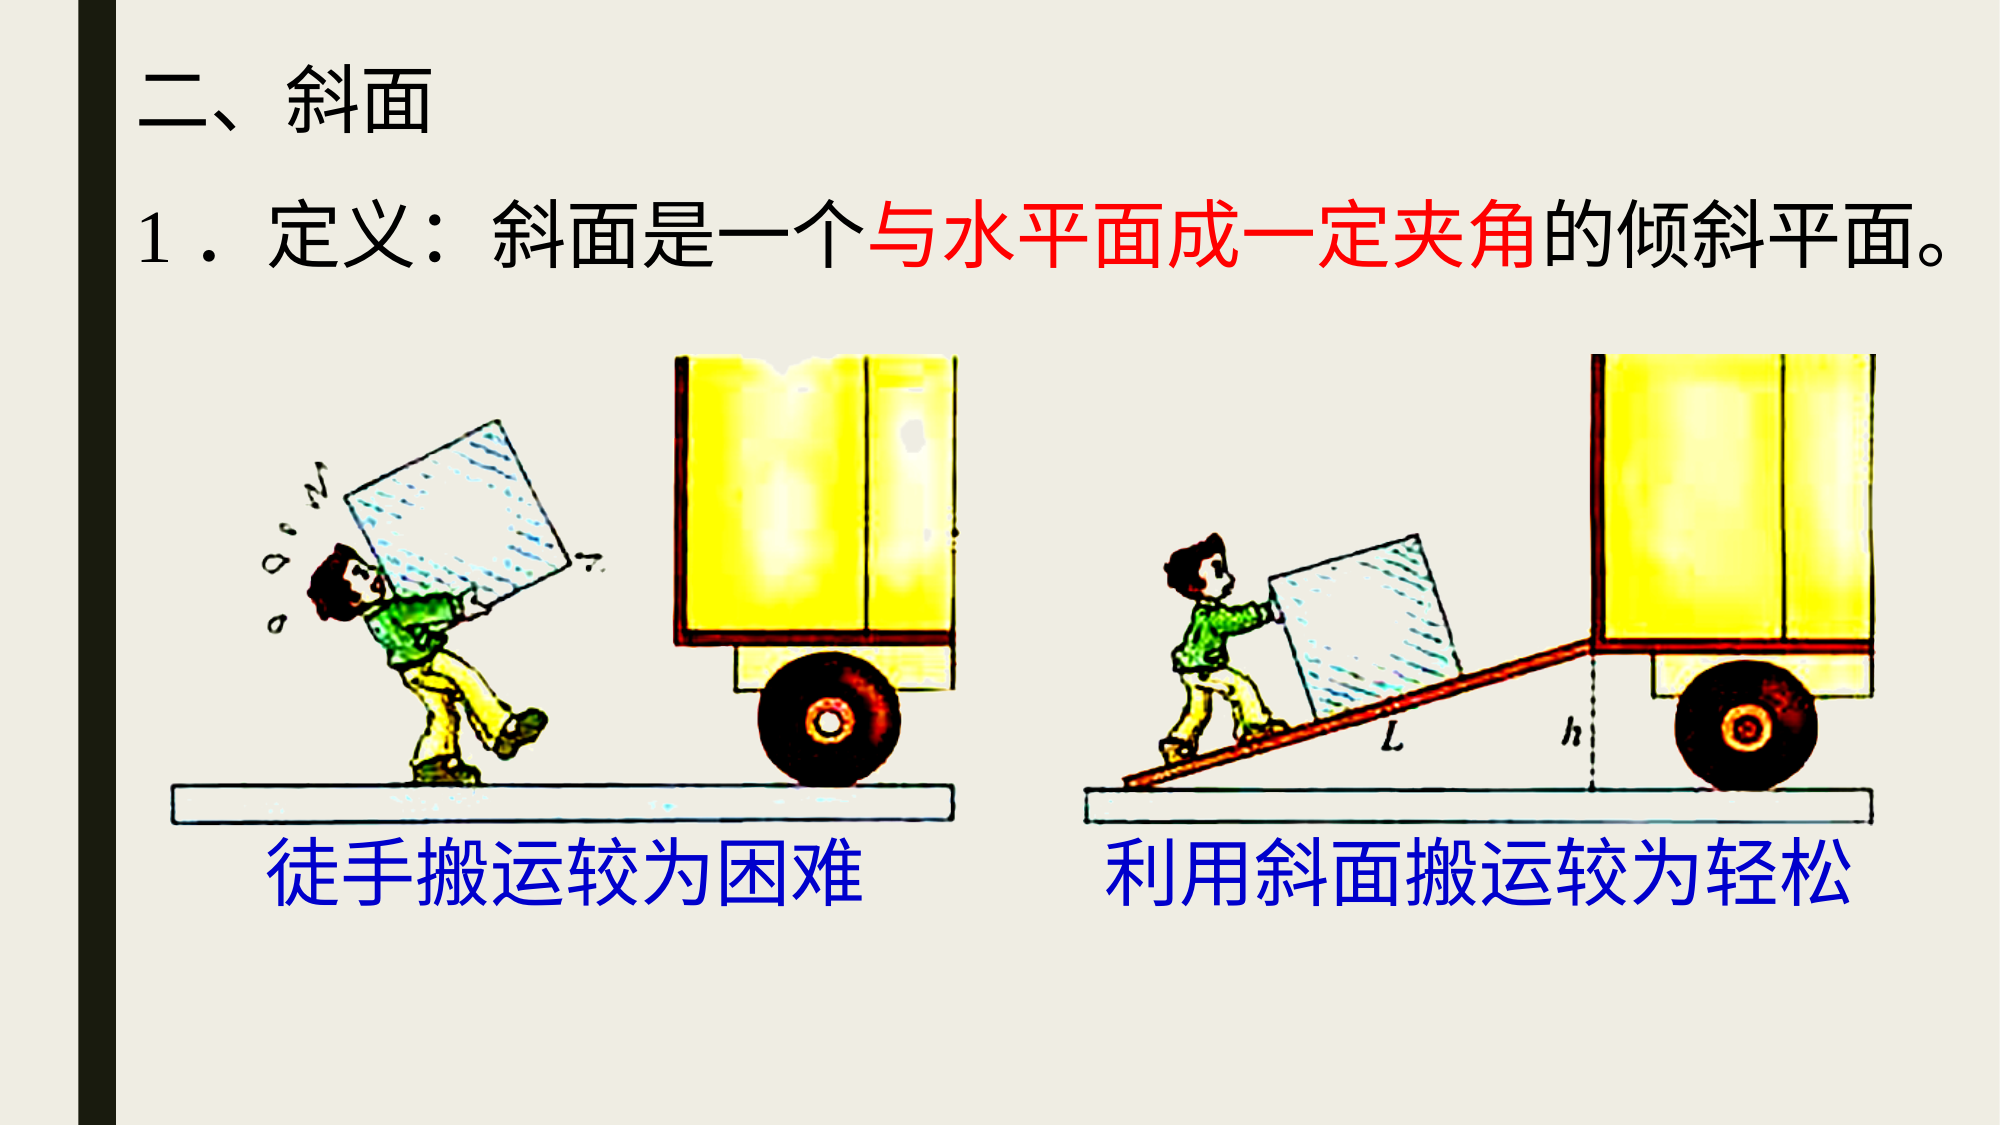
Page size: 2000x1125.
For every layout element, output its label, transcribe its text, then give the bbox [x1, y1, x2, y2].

text_box 二、斜面 1．定义：斜面是一个与水平面成一定夹角的倾斜平面。 [120, 0, 2000, 319]
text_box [170, 354, 961, 939]
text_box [1053, 354, 1906, 939]
